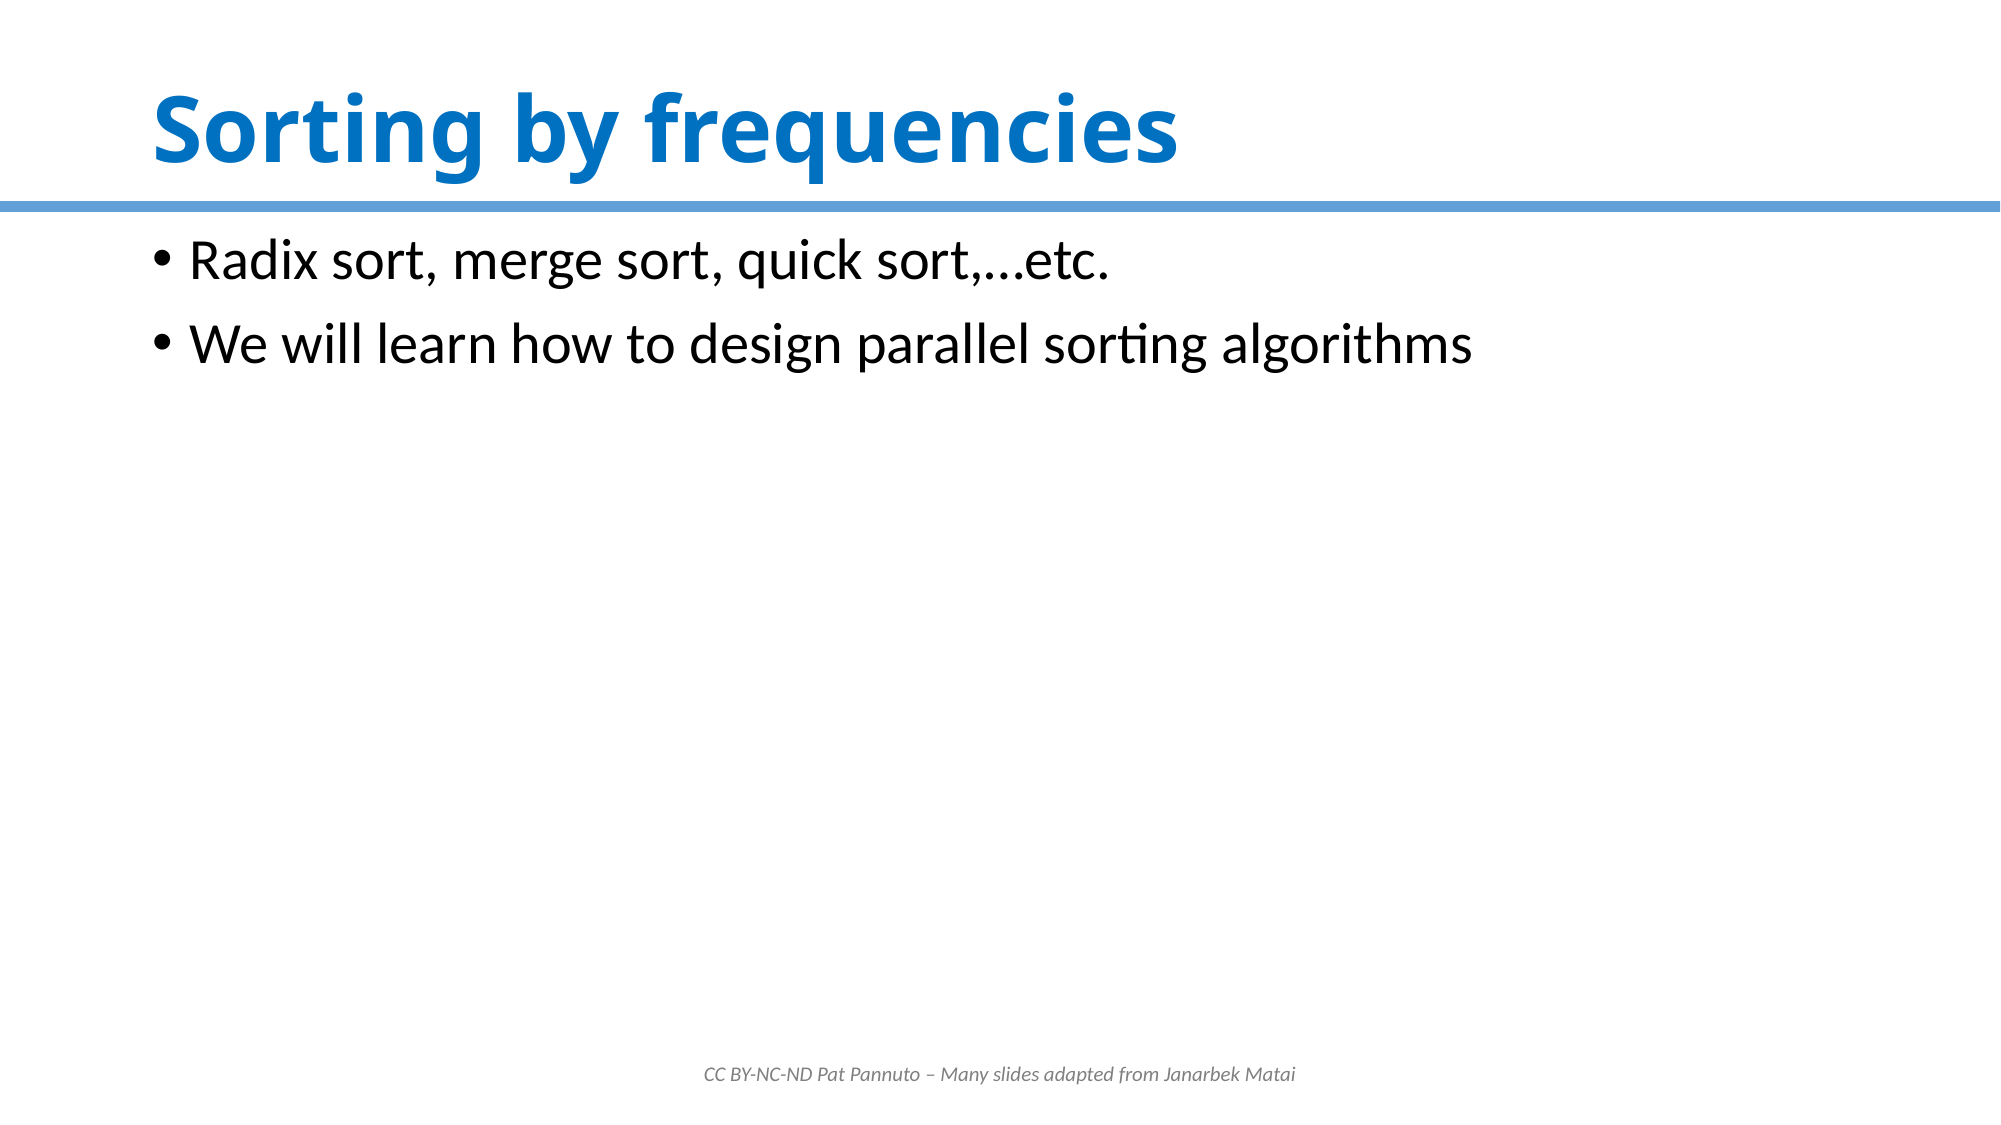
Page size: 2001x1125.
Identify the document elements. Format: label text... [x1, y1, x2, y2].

footer CC BY-NC-ND Pat Pannuto – Many slides adapted from Janarbek Matai [662, 1042, 1338, 1103]
list Radix sort, merge sort, quick sort,…etc. We will learn how to design parallel sorting algorithms [137, 222, 1863, 592]
title Sorting by frequencies [137, 59, 1863, 207]
